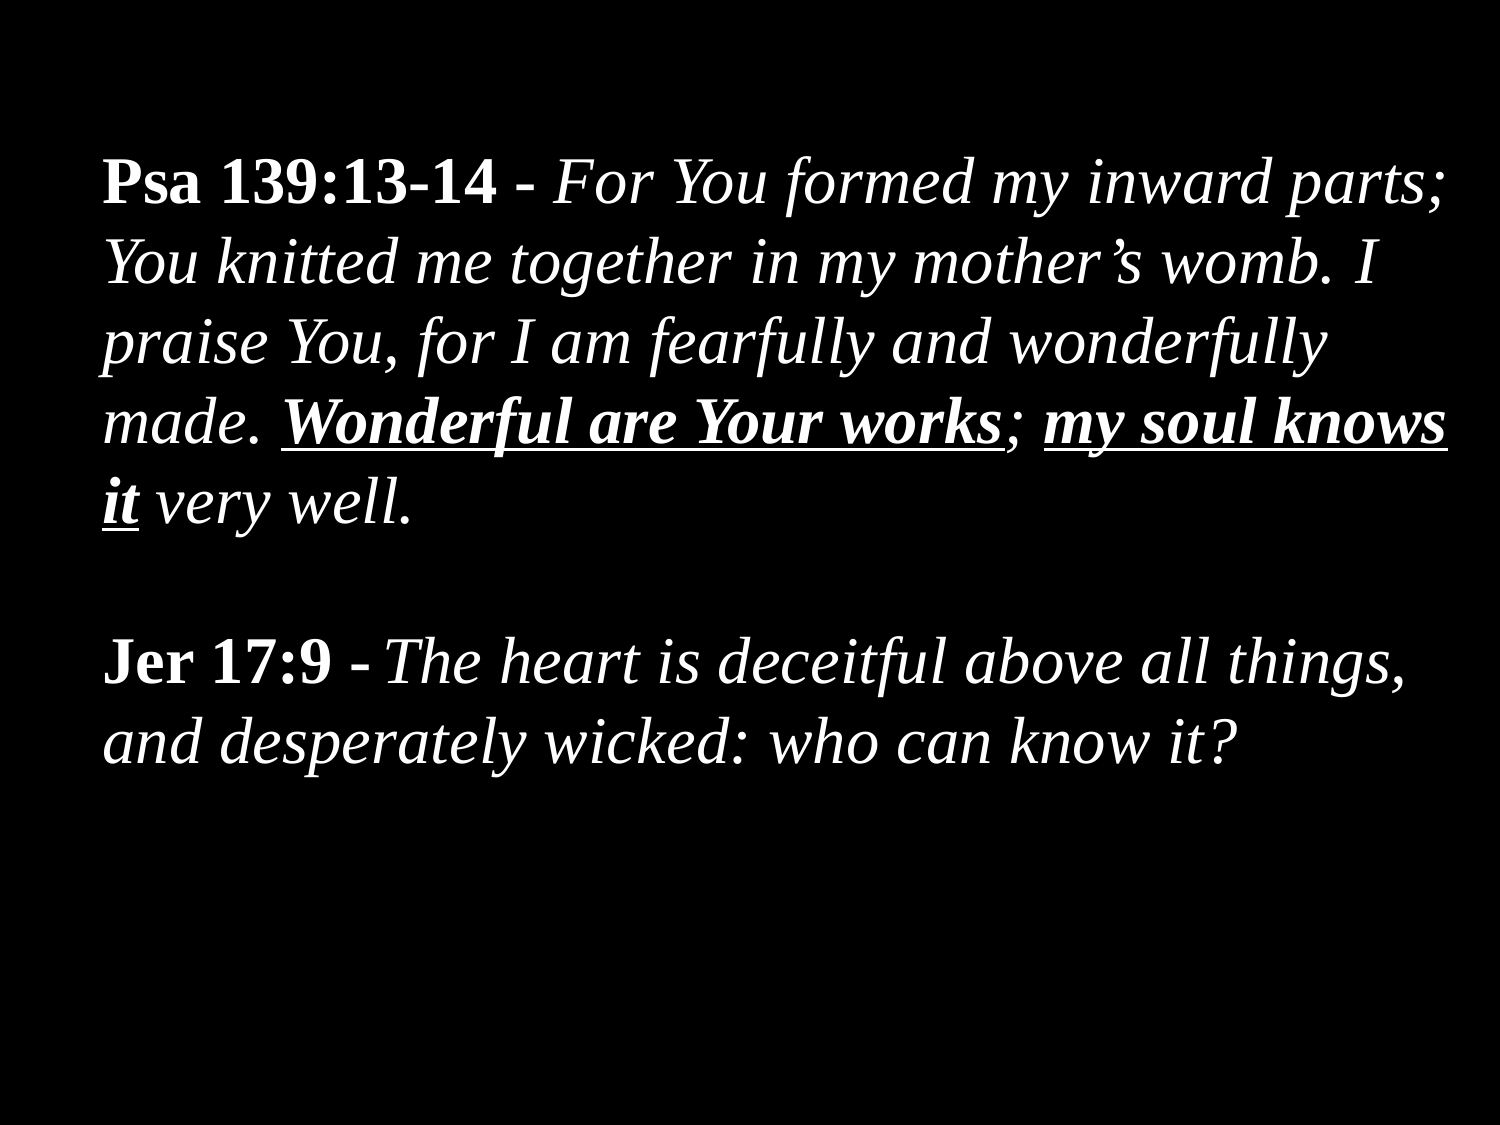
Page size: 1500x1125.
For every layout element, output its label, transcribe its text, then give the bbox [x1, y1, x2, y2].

text_box Psa 139:13-14 - For You formed my inward parts; You knitted me together in my mother’s womb. I praise You, for I am fearfully and wonderfully made. Wonderful are Your works; my soul knows it very well. Jer 17:9 - The heart is deceitful above all things, and desperately wicked: who can know it? [12, 49, 1500, 1025]
